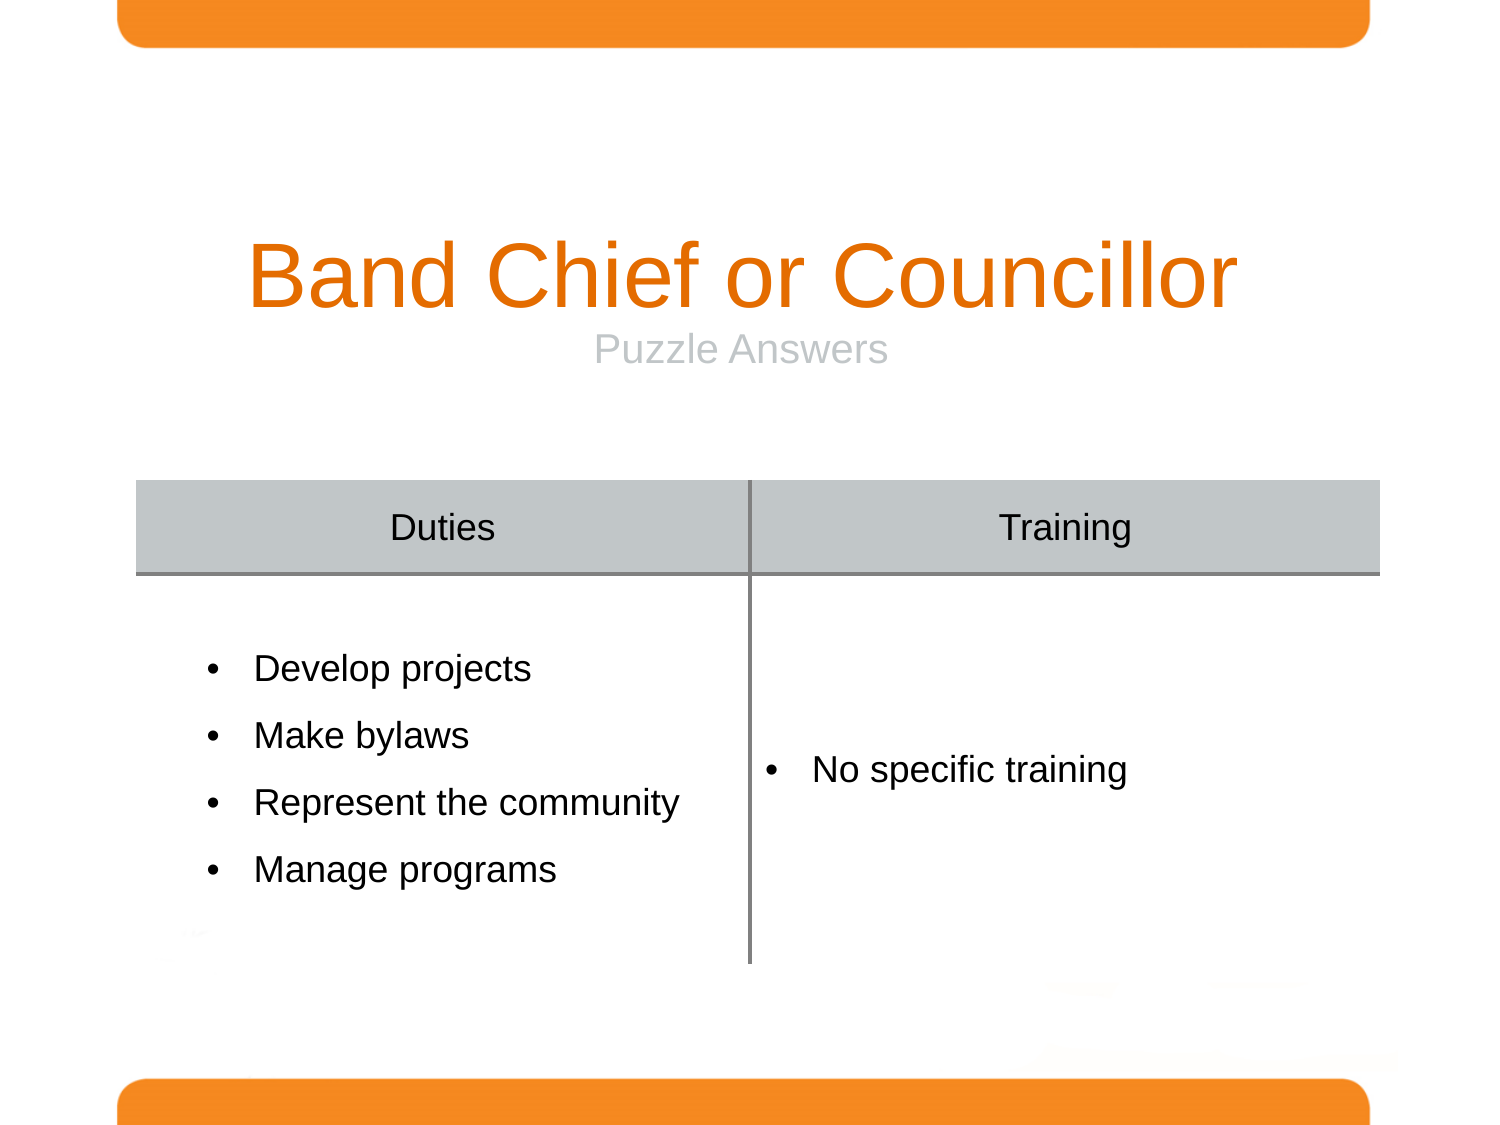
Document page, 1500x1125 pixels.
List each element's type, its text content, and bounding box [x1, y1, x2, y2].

table_header Training [752, 480, 1380, 572]
picture [0, 0, 1500, 1125]
table_cell No specific training [752, 576, 1380, 964]
table_cell Develop projects Make bylaws Represent the community Manage programs [136, 576, 748, 964]
text_box Puzzle Answers [496, 314, 987, 386]
table_header Duties [136, 480, 748, 572]
text_box Band Chief or Councillor [105, 208, 1382, 327]
